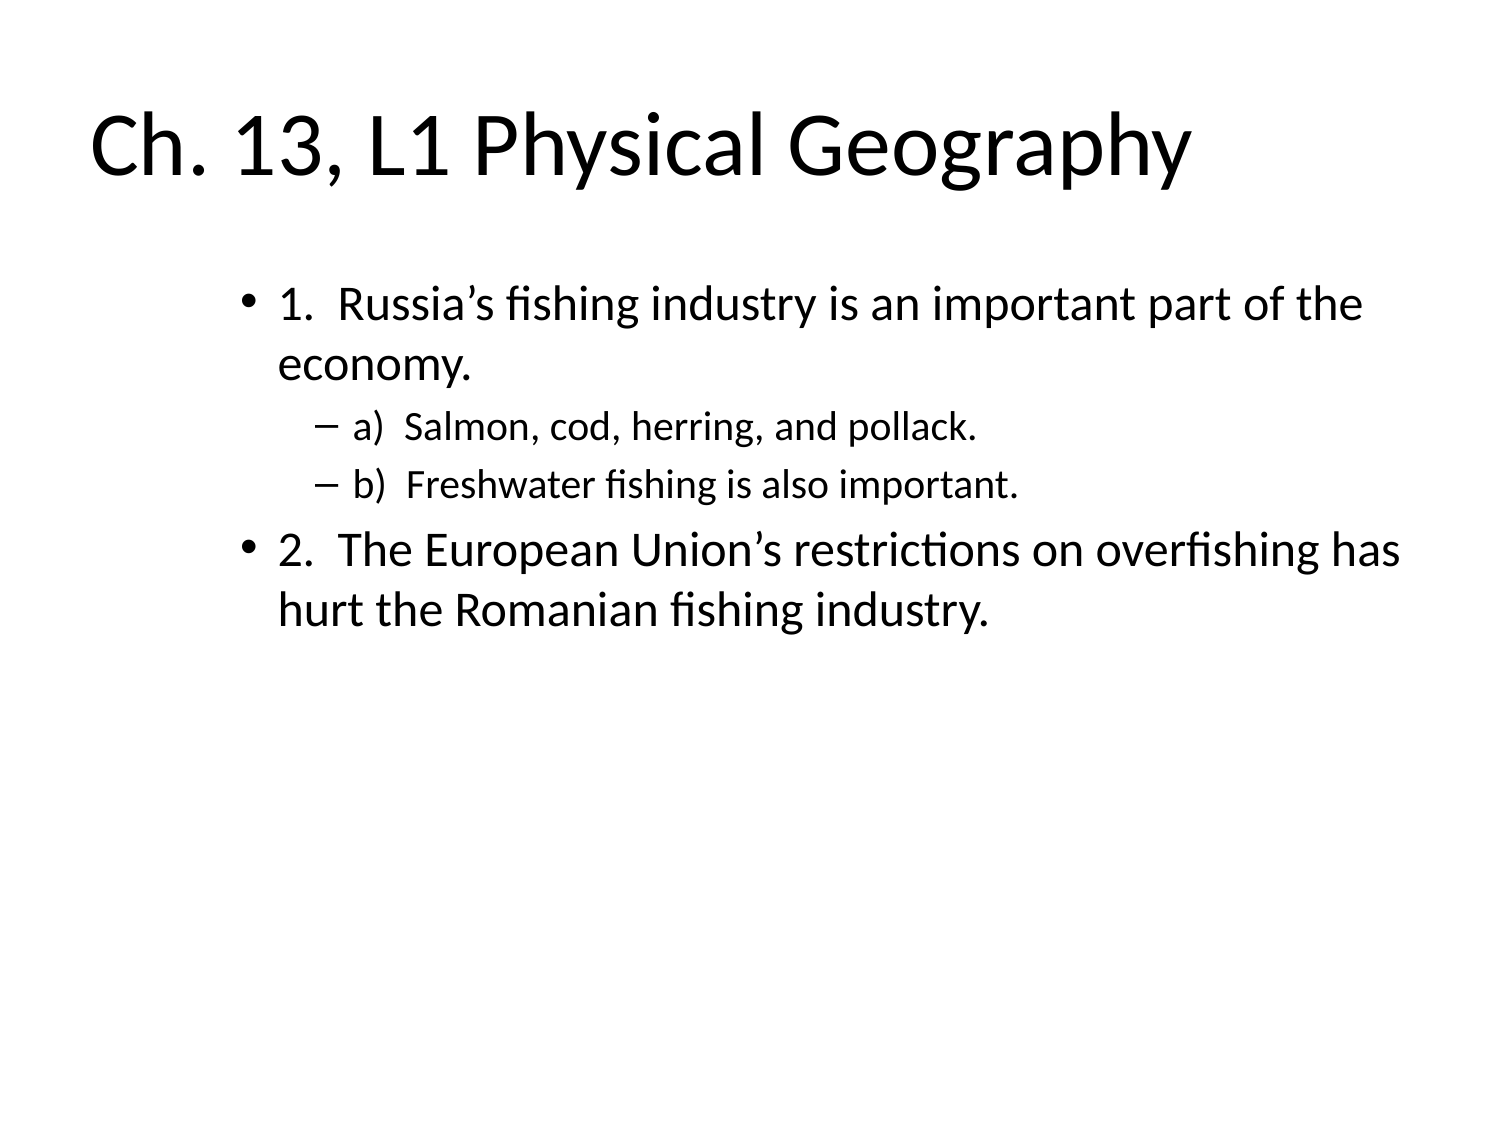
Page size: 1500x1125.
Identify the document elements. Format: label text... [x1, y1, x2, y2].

title Ch. 13, L1 Physical Geography [75, 45, 1425, 233]
list 1. Russia’s fishing industry is an important part of the economy. a) Salmon, cod, herring, and pollack. b) Freshwater fishing is also important. 2. The European Union’s restrictions on overfishing has hurt the Romanian fishing industry. [75, 262, 1425, 1005]
